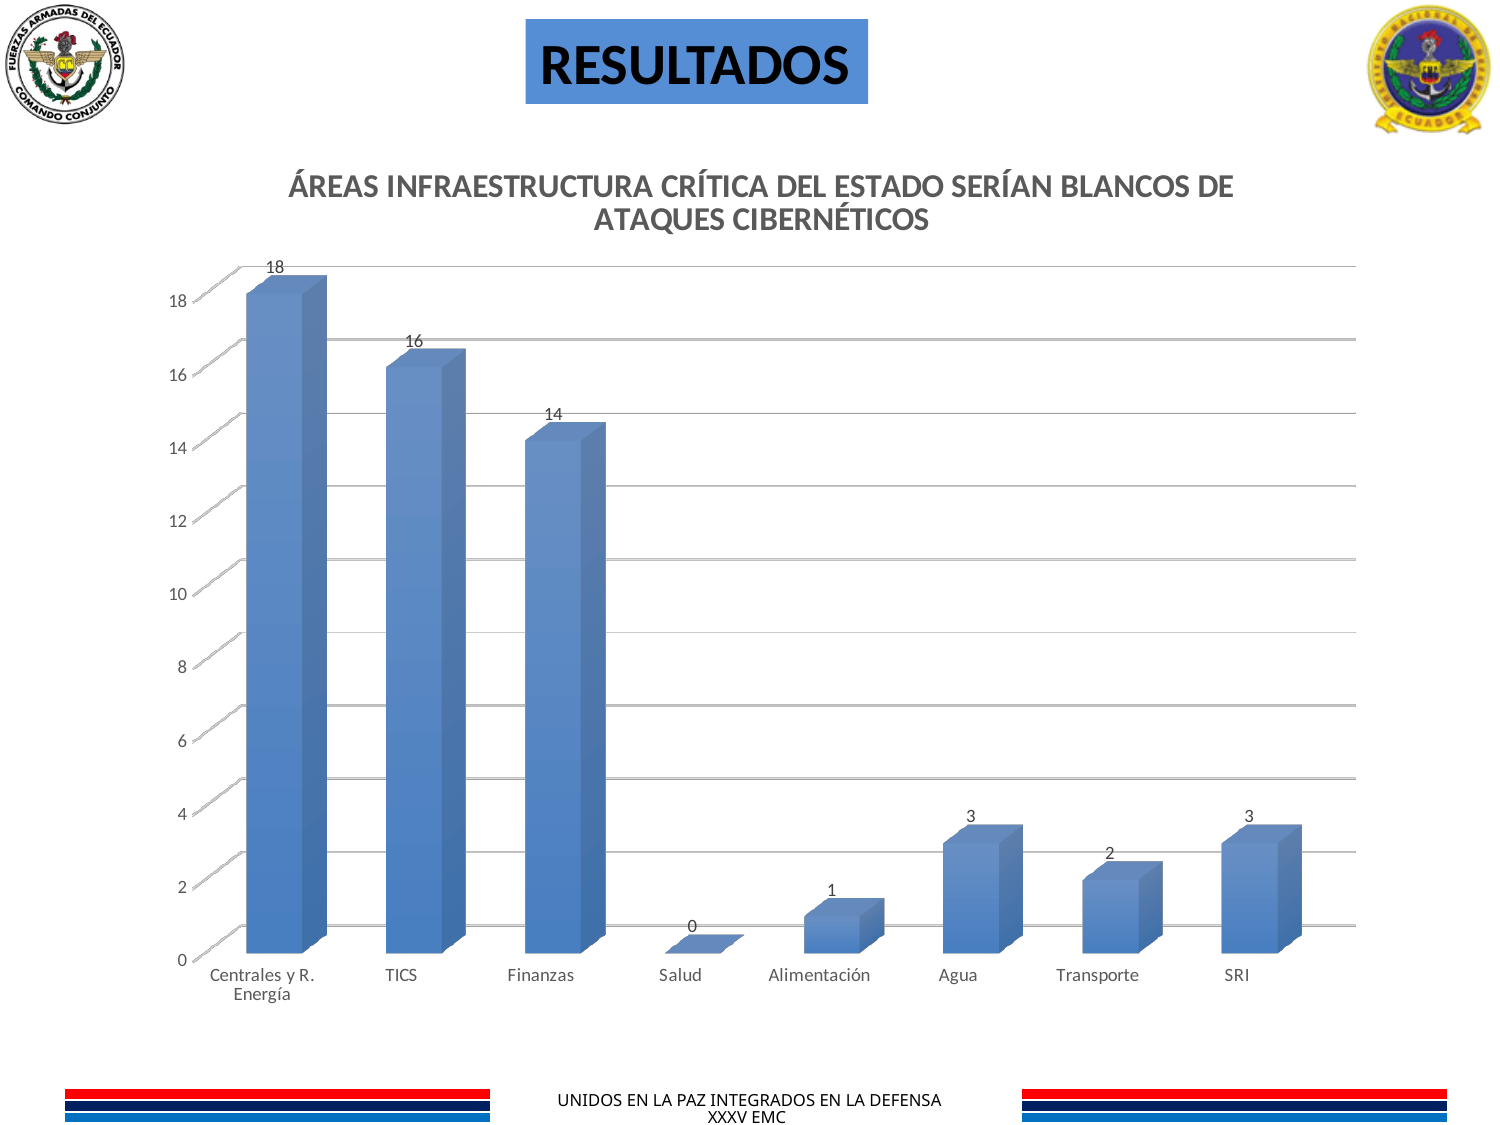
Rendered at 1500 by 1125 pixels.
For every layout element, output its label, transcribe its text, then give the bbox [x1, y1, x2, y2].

picture [0, 0, 130, 130]
chart [135, 136, 1389, 1024]
picture [1359, 0, 1500, 141]
text_box RESULTADOS [525, 19, 869, 104]
